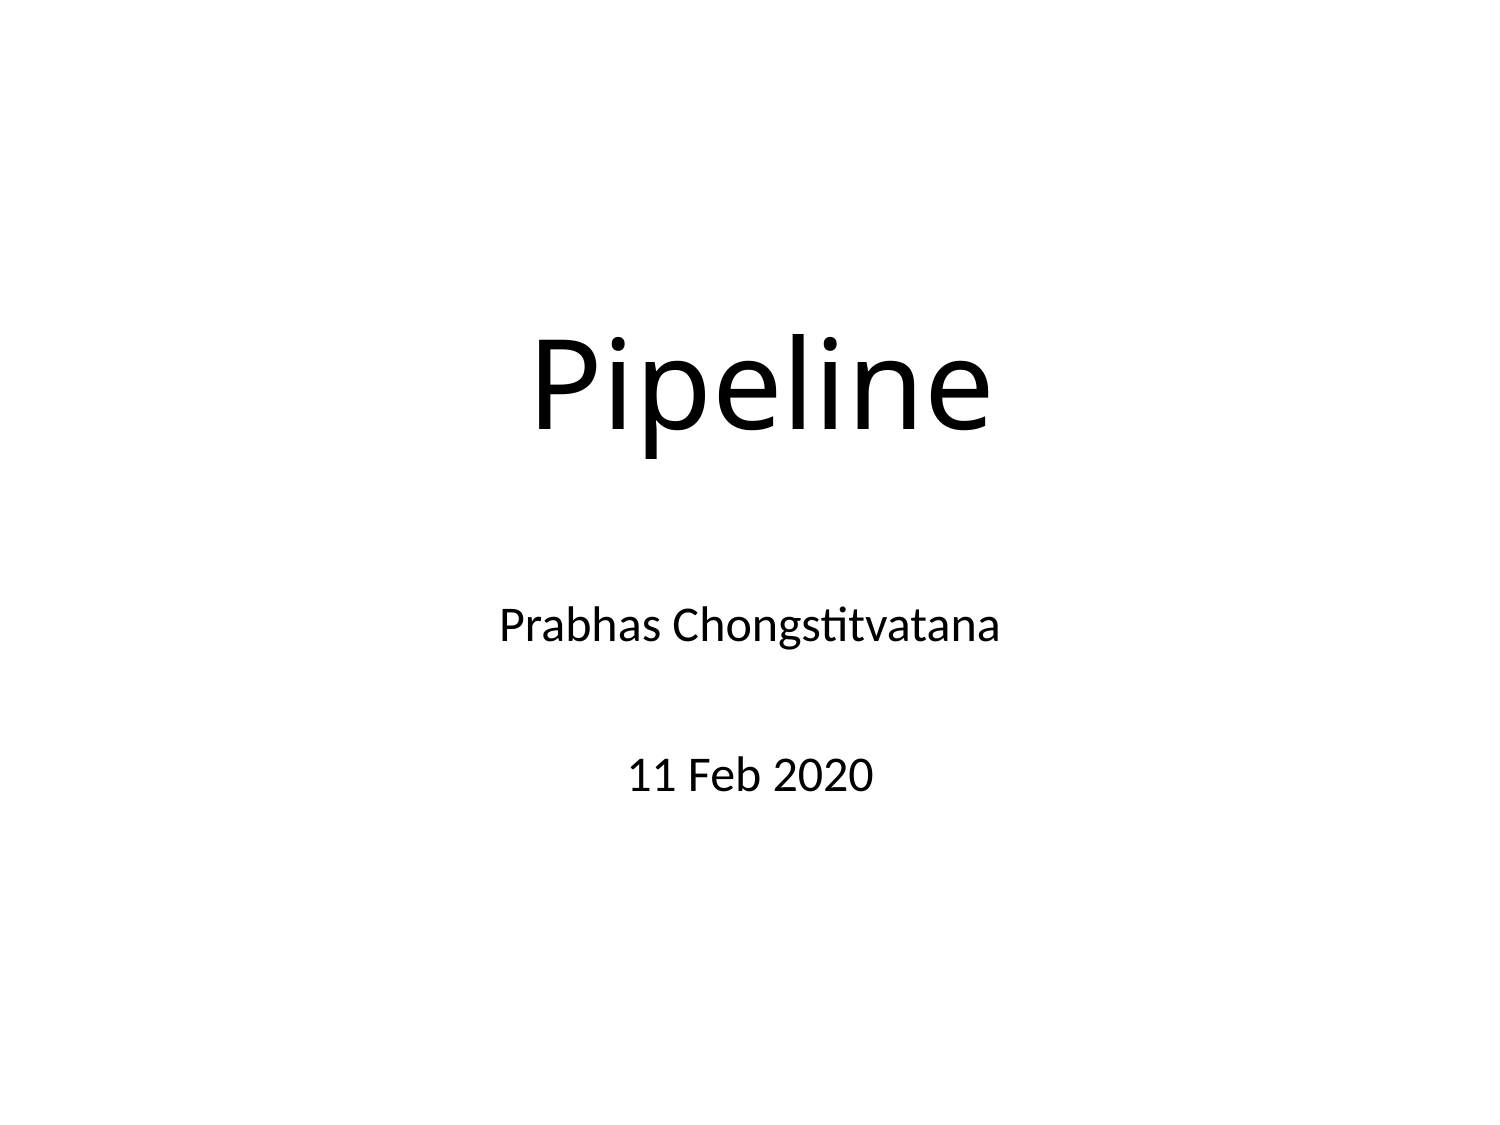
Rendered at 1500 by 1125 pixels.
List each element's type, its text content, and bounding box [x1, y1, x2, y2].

subtitle Prabhas Chongstitvatana 11 Feb 2020 [187, 590, 1313, 863]
title Pipeline [123, 72, 1399, 465]
